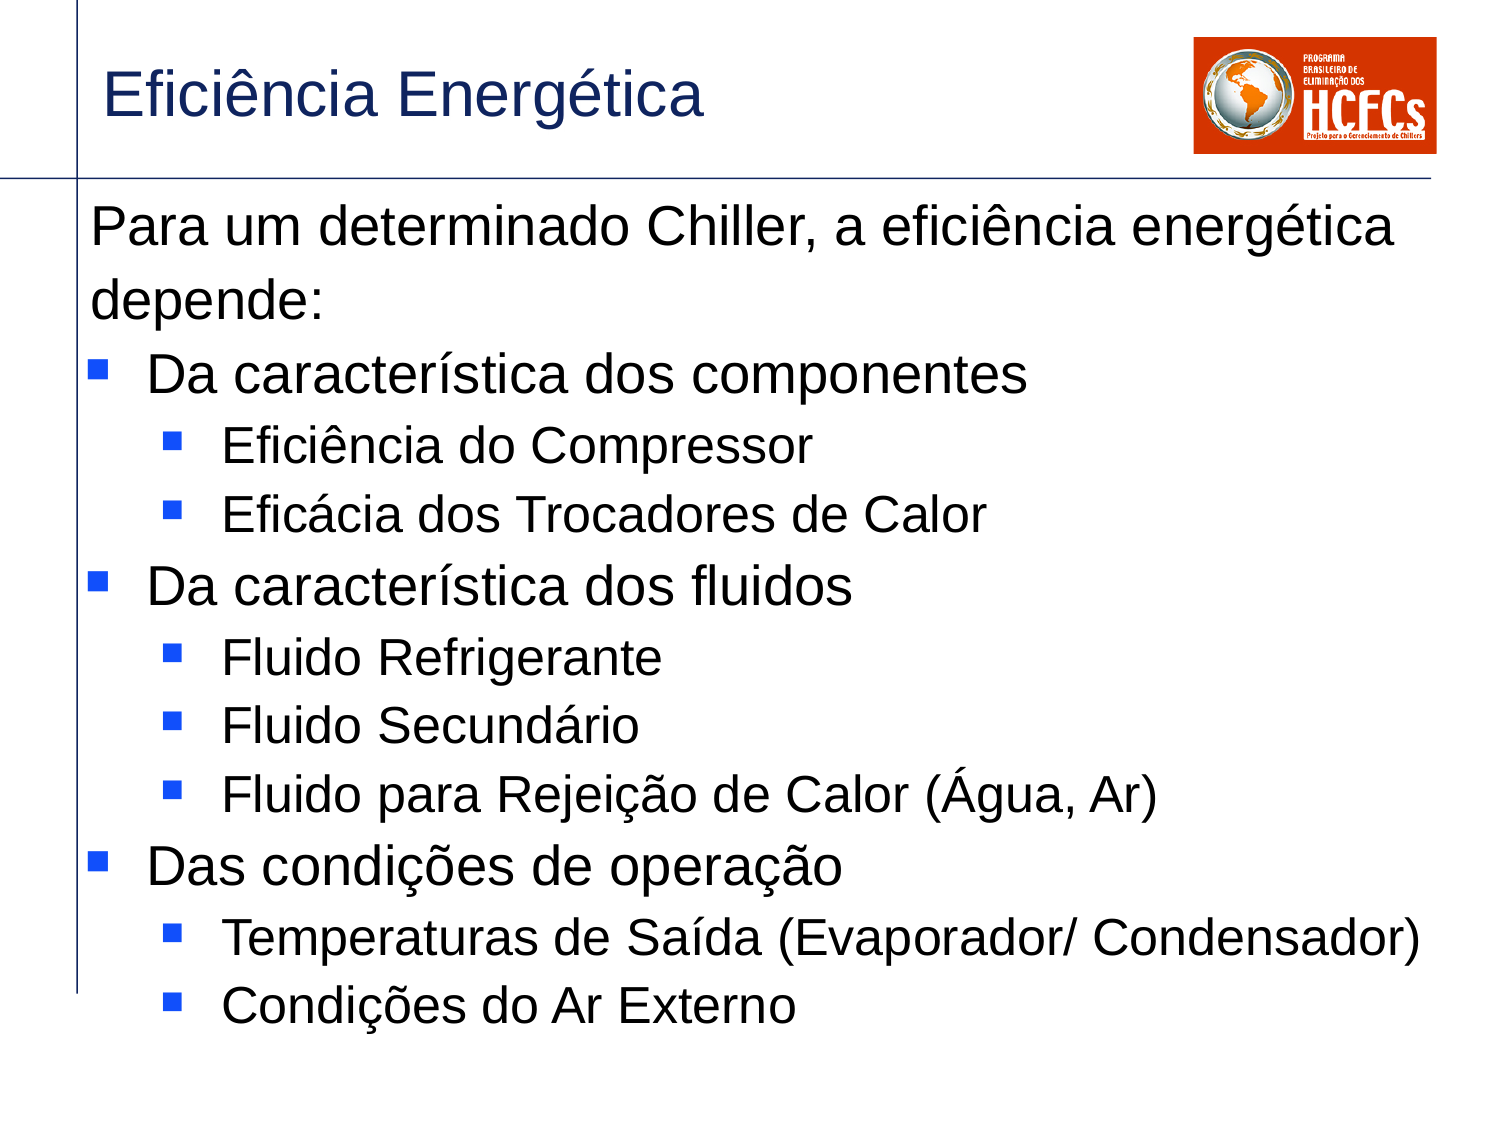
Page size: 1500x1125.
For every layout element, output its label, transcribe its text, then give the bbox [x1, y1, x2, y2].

list Para um determinado Chiller, a eficiência energética depende: Da característica dos componentes Eficiência do Compressor Eficácia dos Trocadores de Calor Da característica dos fluidos Fluido Refrigerante Fluido Secundário Fluido para Rejeição de Calor (Água, Ar) Das condições de operação Temperaturas de Saída (Evaporador/ Condensador) Condições do Ar Externo [75, 174, 1450, 1088]
title Eficiência Energética [87, 37, 1263, 138]
picture [1193, 37, 1437, 154]
